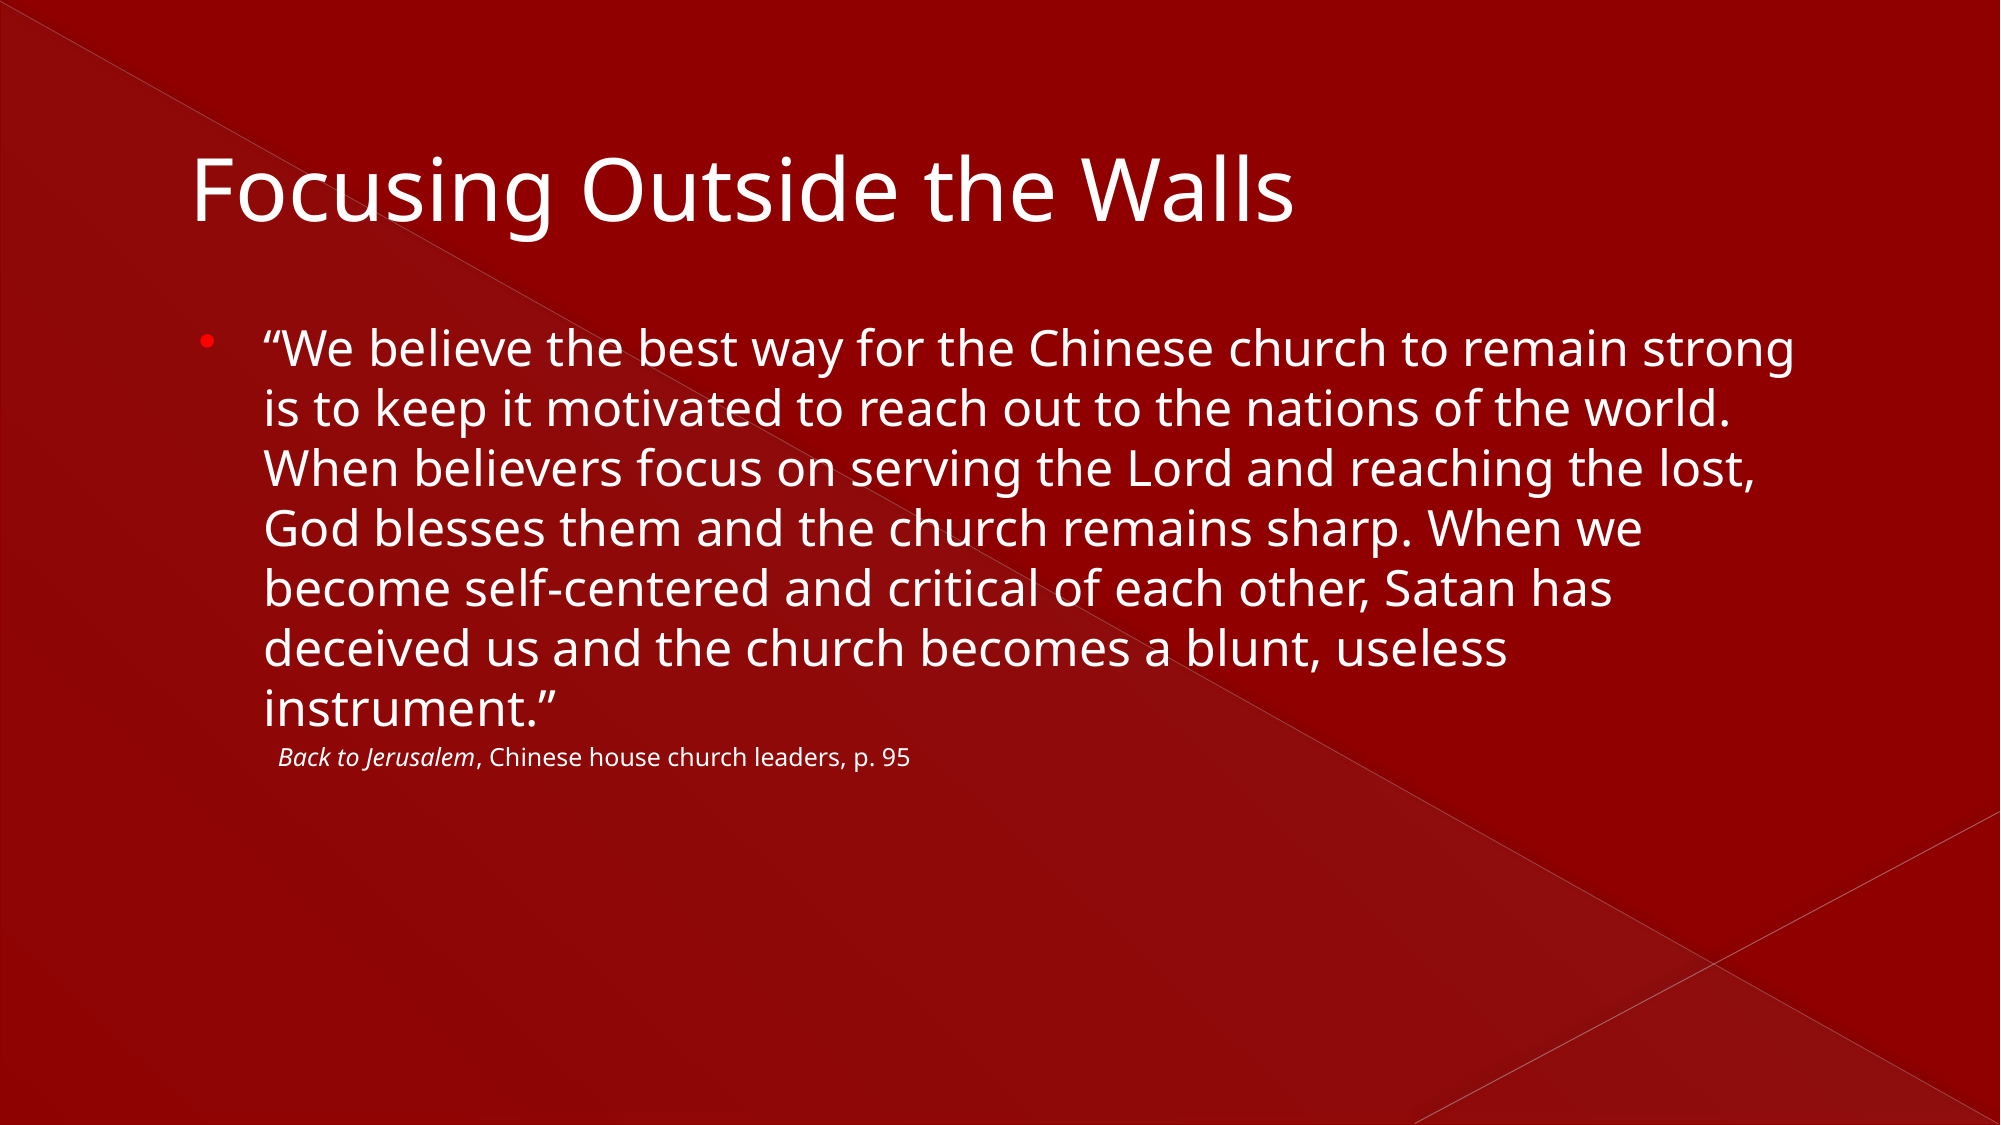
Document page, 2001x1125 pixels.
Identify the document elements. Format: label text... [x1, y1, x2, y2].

list “We believe the best way for the Chinese church to remain strong is to keep it motivated to reach out to the nations of the world. When believers focus on serving the Lord and reaching the lost, God blesses them and the church remains sharp. When we become self-centered and critical of each other, Satan has deceived us and the church becomes a blunt, useless instrument.” Back to Jerusalem, Chinese house church leaders, p. 95 [174, 308, 1825, 863]
title Focusing Outside the Walls [174, 99, 1825, 274]
